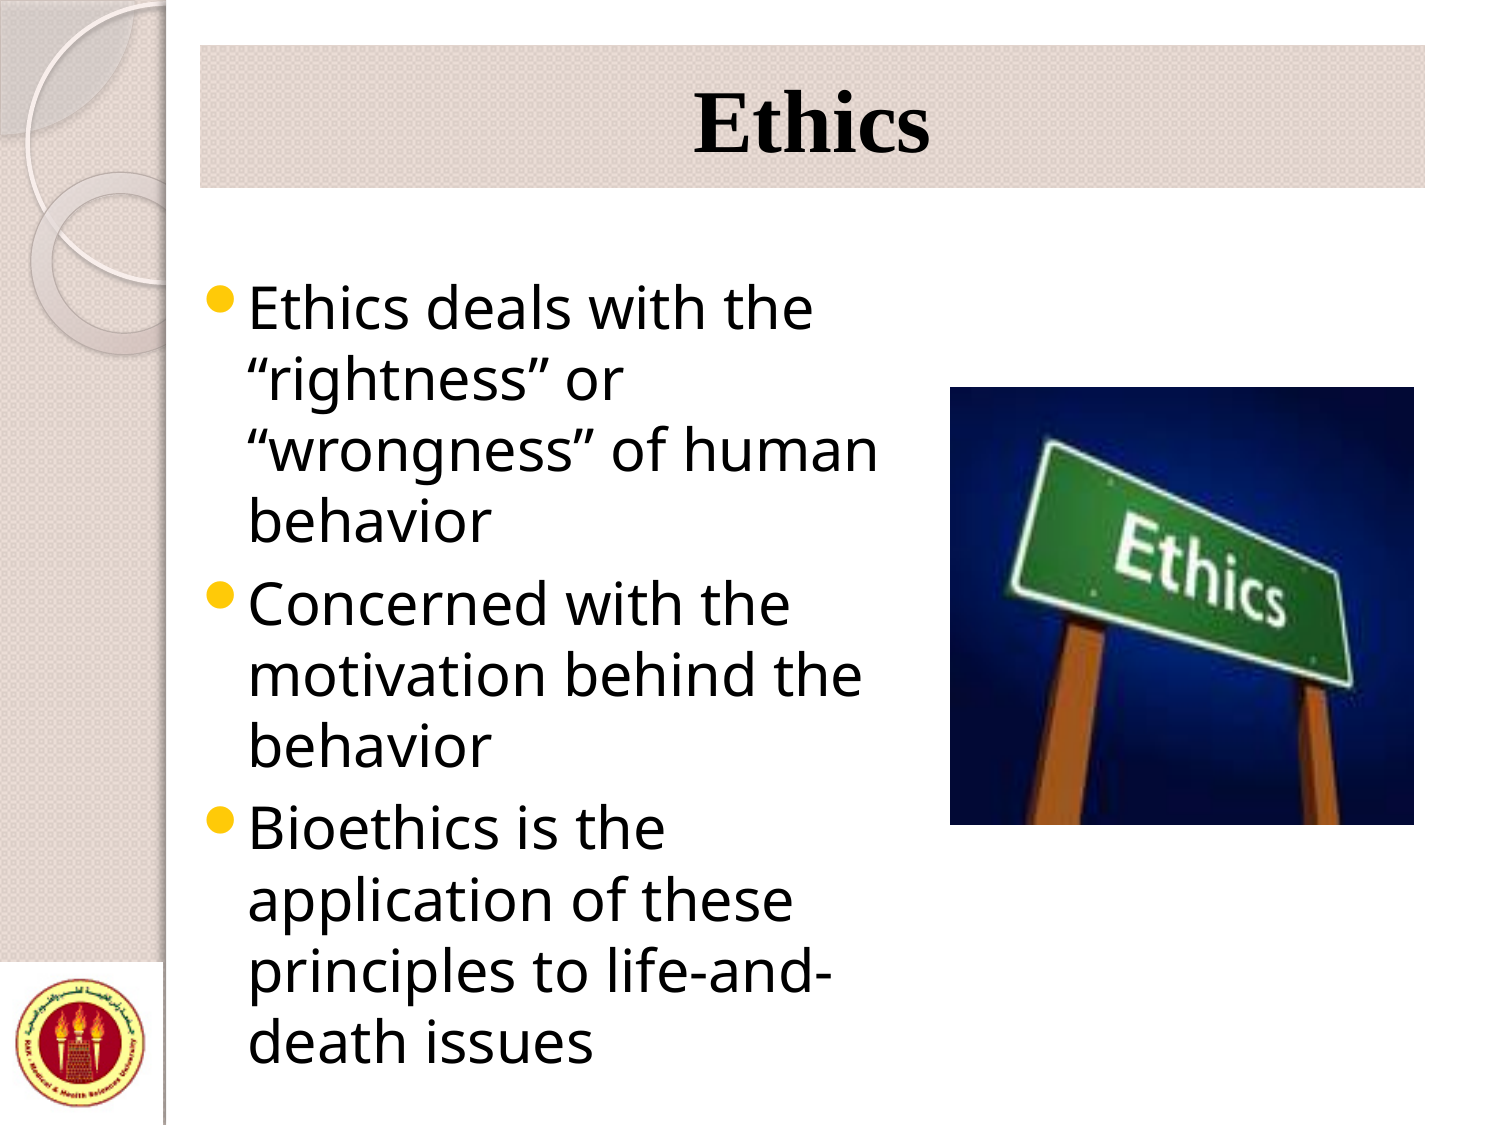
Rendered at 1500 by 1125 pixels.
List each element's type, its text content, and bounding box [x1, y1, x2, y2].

list Ethics deals with the “rightness” or “wrongness” of human behavior Concerned with the motivation behind the behavior Bioethics is the application of these principles to life-and-death issues [174, 262, 925, 1088]
picture [0, 961, 163, 1125]
title Ethics [200, 45, 1425, 188]
picture [949, 387, 1414, 826]
